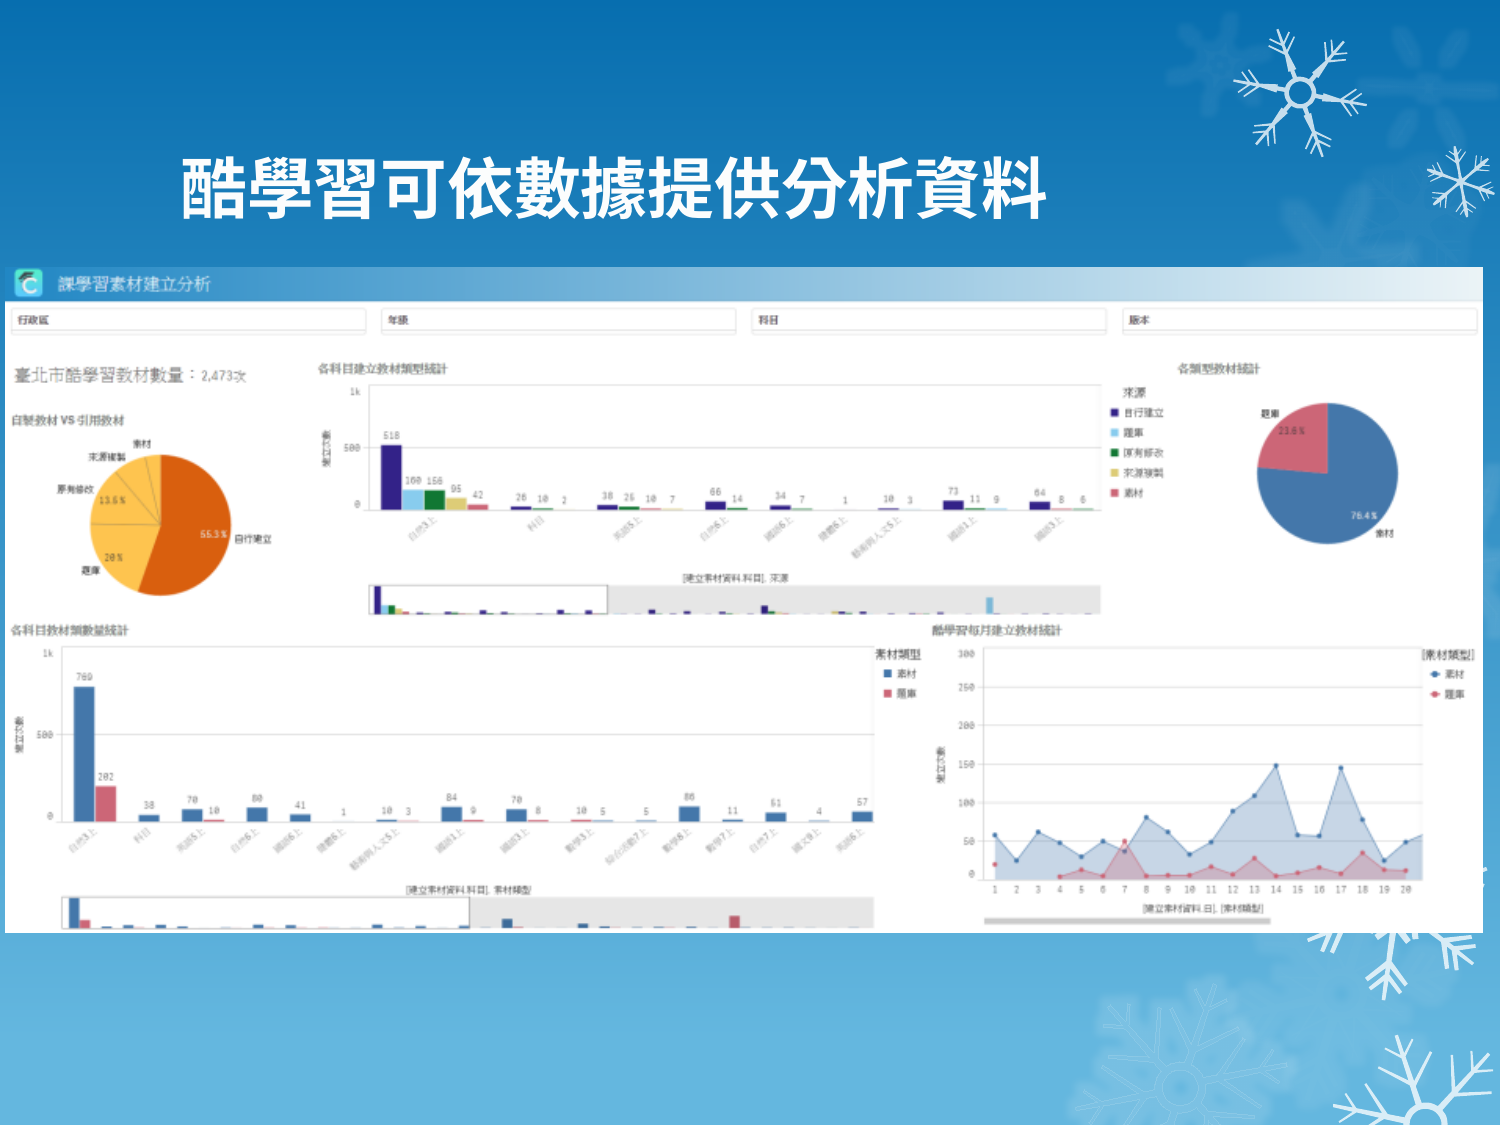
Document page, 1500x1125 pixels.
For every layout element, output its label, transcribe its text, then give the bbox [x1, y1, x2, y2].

picture [4, 266, 1483, 934]
title 酷學習可依數據提供分析資料 [165, 110, 1335, 263]
